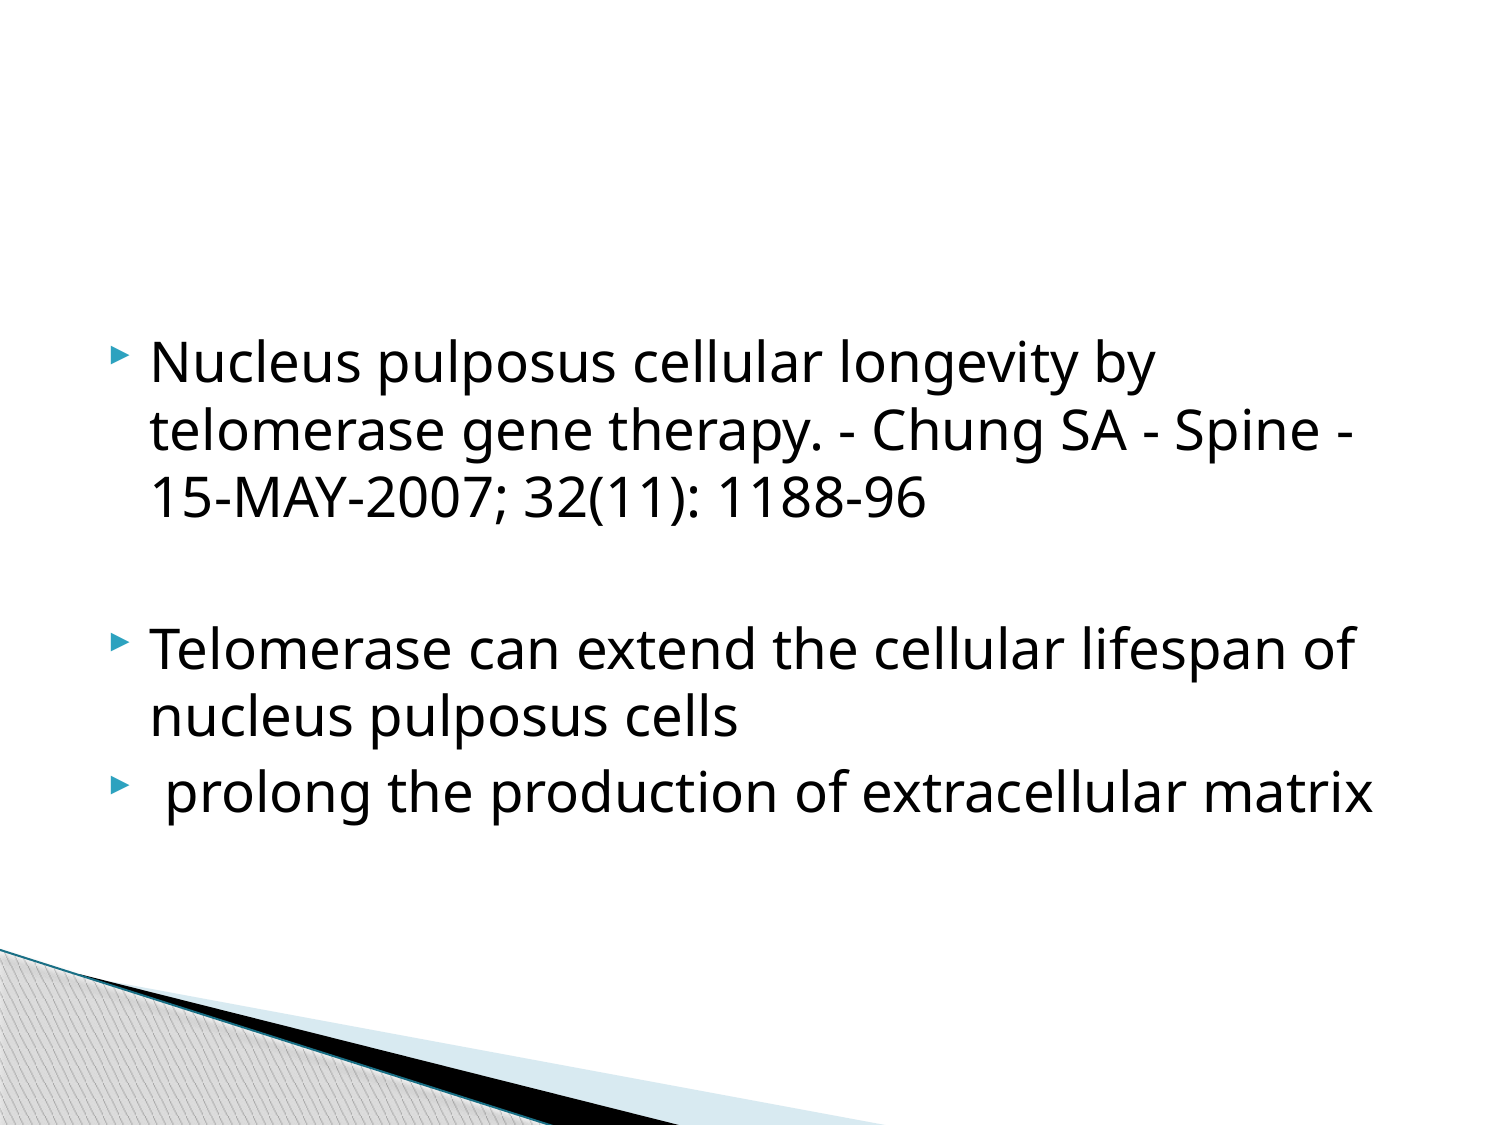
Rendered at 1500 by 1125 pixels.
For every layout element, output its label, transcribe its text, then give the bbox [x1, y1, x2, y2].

list Nucleus pulposus cellular longevity by telomerase gene therapy. - Chung SA - Spine - 15-MAY-2007; 32(11): 1188-96 Telomerase can extend the cellular lifespan of nucleus pulposus cells prolong the production of extracellular matrix [75, 243, 1425, 986]
